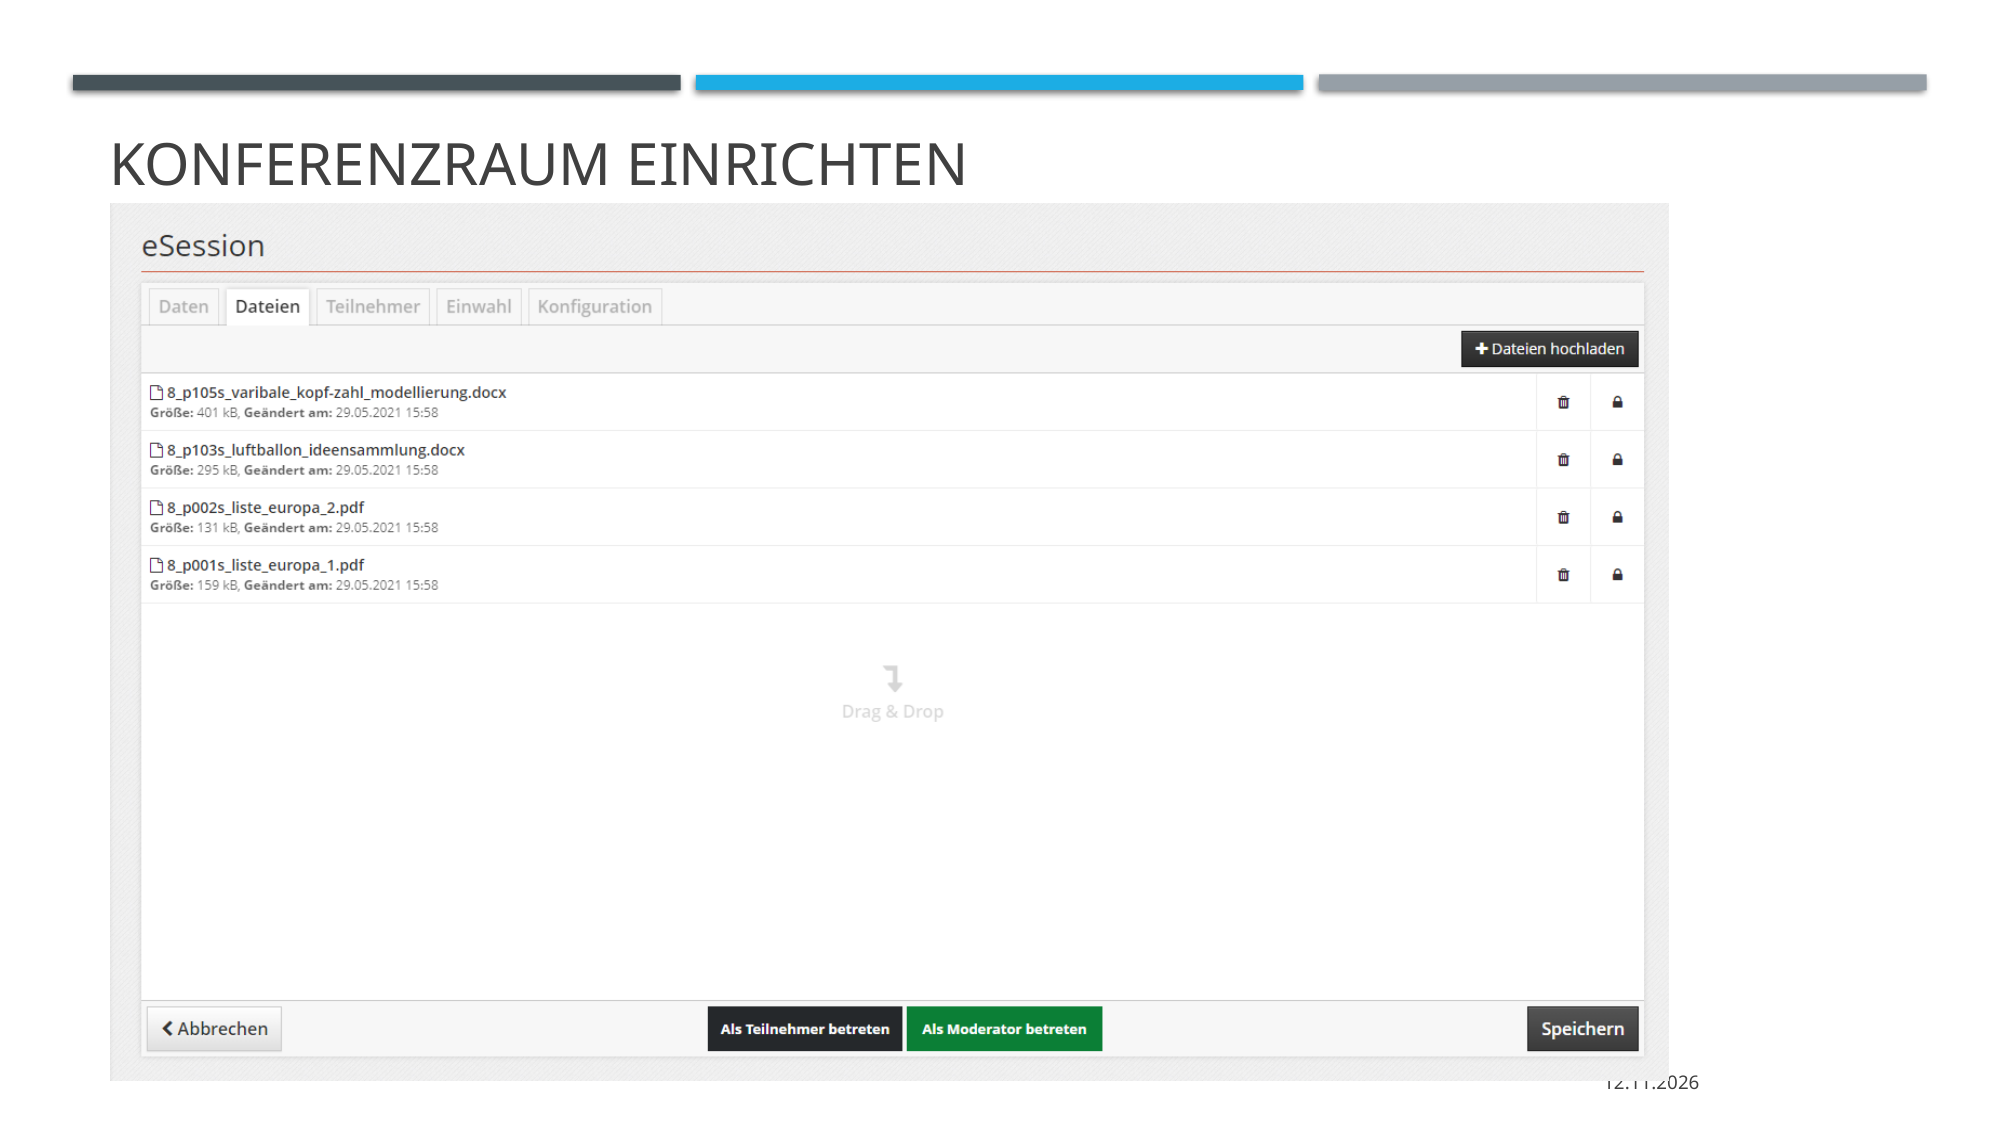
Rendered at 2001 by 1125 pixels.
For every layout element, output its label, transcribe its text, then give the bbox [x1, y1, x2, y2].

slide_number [1247, 1053, 1715, 1114]
text_box Konferenzraum einrichten [94, 119, 1904, 282]
picture [109, 203, 1669, 1082]
